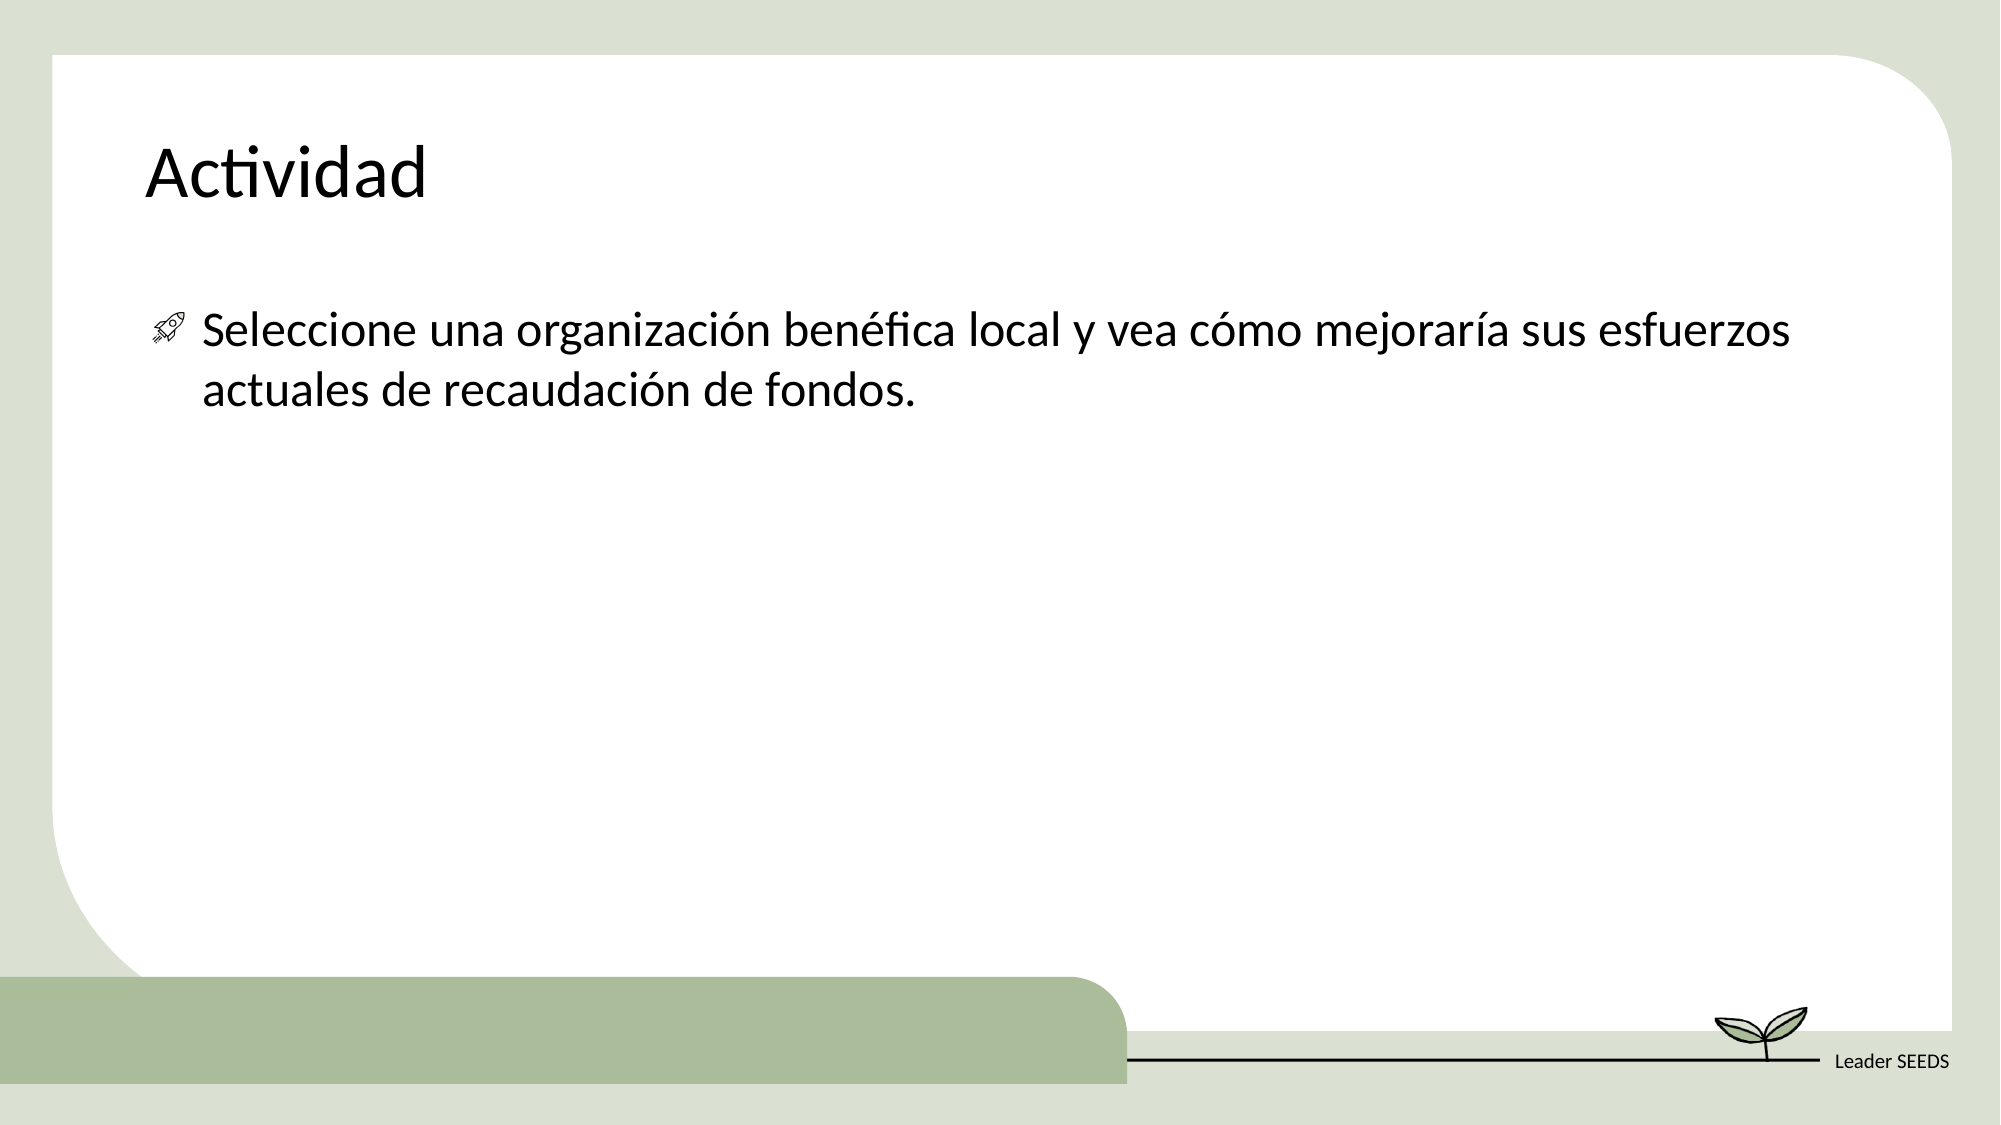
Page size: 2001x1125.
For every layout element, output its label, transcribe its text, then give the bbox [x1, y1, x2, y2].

picture [145, 309, 186, 345]
list Seleccione una organización benéfica local y vea cómo mejoraría sus esfuerzos actuales de recaudación de fondos. [130, 289, 1869, 968]
list Actividad [130, 124, 1869, 257]
